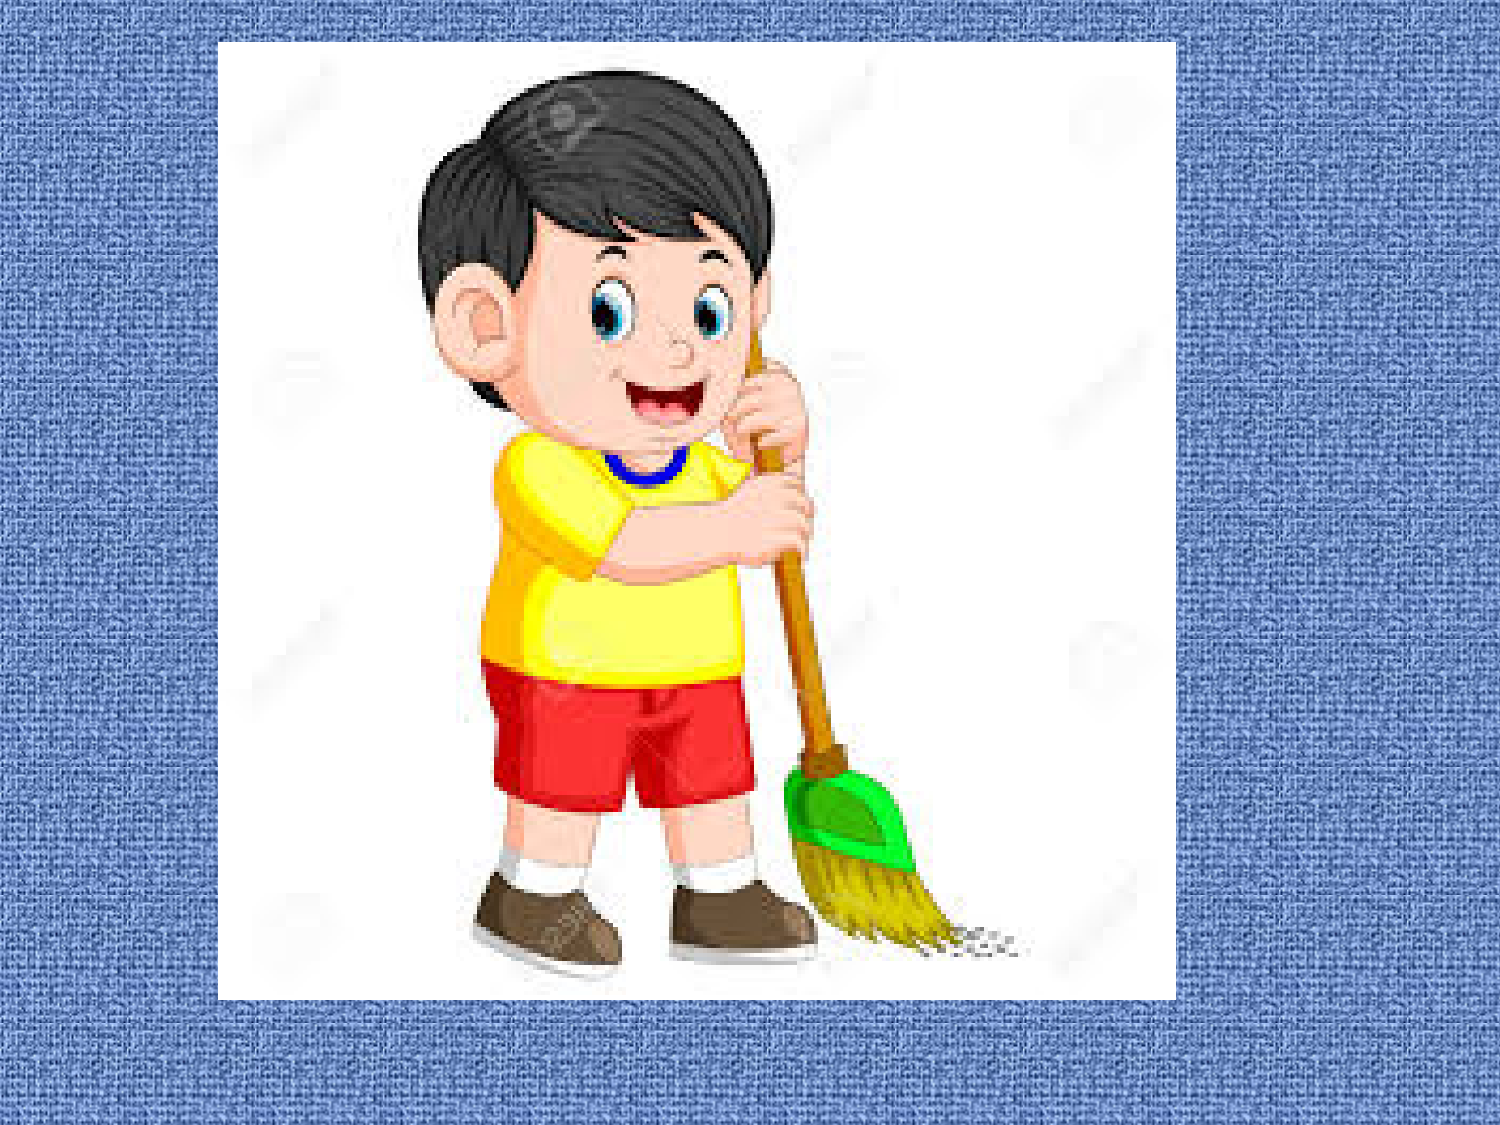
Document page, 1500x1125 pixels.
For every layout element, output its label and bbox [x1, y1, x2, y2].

picture [0, 0, 1500, 1125]
list [218, 42, 1176, 1000]
